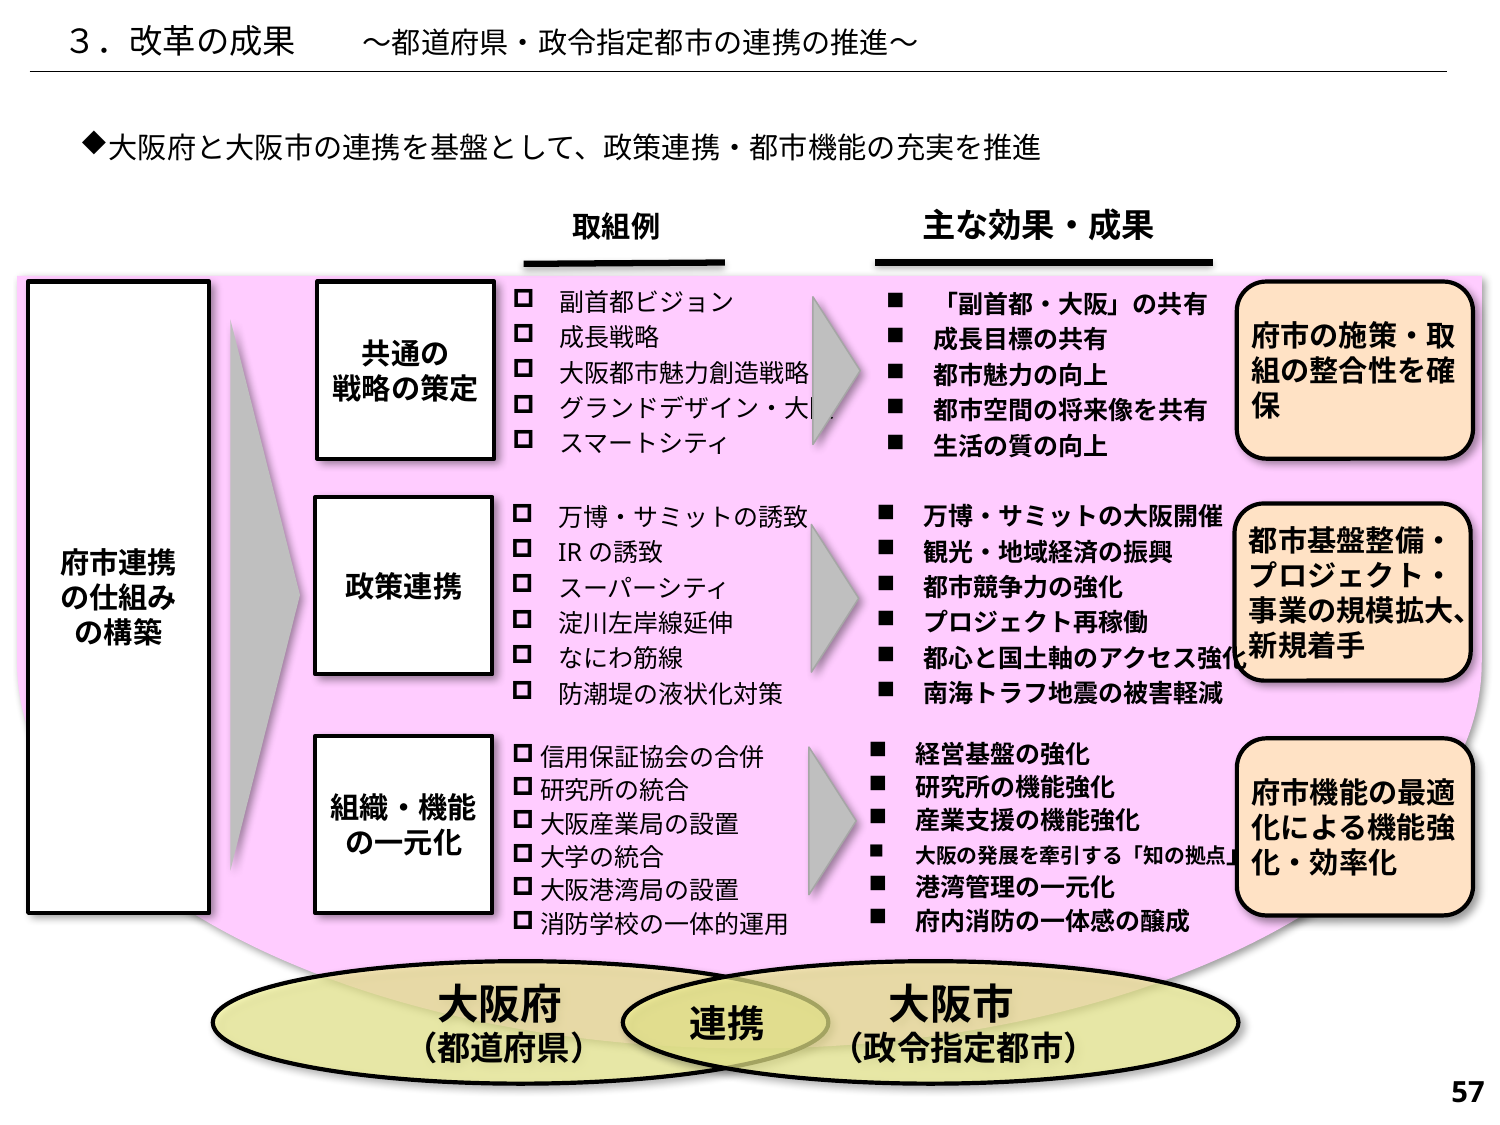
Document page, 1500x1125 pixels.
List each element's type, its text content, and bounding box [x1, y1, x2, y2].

text_box 「副首都・大阪」の共有 成長目標の共有 都市魅力の向上 都市空間の将来像を共有 生活の質の向上 [871, 288, 1223, 468]
text_box 組織・機能の一元化 [313, 734, 494, 915]
text_box 府市機能の最適化による機能強化・効率化 [1253, 736, 1476, 918]
text_box 627 [1162, 1063, 1500, 1124]
text_box 連携 [675, 992, 780, 1052]
text_box 共通の 戦略の策定 [315, 279, 496, 461]
text_box [810, 294, 862, 447]
text_box 府市連携 の仕組み の構築 [26, 279, 211, 915]
text_box 信用保証協会の合併 研究所の統合 大阪産業局の設置 大学の統合 大阪港湾局の設置 消防学校の一体的運用 [505, 744, 860, 944]
text_box 万博・サミットの誘致 IRの誘致 スーパーシティ 淀川左岸線延伸 なにわ筋線 防潮堤の液状化対策 [505, 502, 861, 715]
text_box 主な効果・成果 [907, 197, 1170, 252]
text_box 大阪府と大阪市の連携を基盤として、政策連携・都市機能の充実を推進 [64, 122, 1447, 172]
text_box [809, 522, 861, 675]
text_box 取組例 [557, 201, 676, 251]
text_box [228, 317, 303, 873]
text_box 万博・サミットの大阪開催 観光・地域経済の振興 都市競争力の強化 プロジェクト再稼働 都心と国土軸のアクセス強化 南海トラフ地震の被害軽減 [861, 500, 1262, 715]
text_box 政策連携 [313, 495, 494, 676]
text_box 府市の施策・取組の整合性を確保 [1234, 279, 1476, 461]
text_box 大阪市 （政令指定都市） [620, 959, 1241, 1086]
text_box [14, 273, 1484, 980]
text_box 経営基盤の強化 研究所の機能強化 産業支援の機能強化 大阪の発展を牽引する「知の拠点」 港湾管理の一元化 府内消防の一体感の醸成 [853, 739, 1267, 943]
text_box ３．改革の成果 ～都道府県・政令指定都市の連携の推進～ [48, 12, 1066, 68]
text_box 都市基盤整備・プロジェクト・事業の規模拡大、新規着手 [1262, 501, 1473, 683]
text_box 副首都ビジョン 成長戦略 大阪都市魅力創造戦略 グランドデザイン・大阪 スマートシティ [506, 287, 843, 464]
text_box 大阪府 （都道府県） [210, 959, 723, 1086]
text_box [806, 745, 858, 897]
